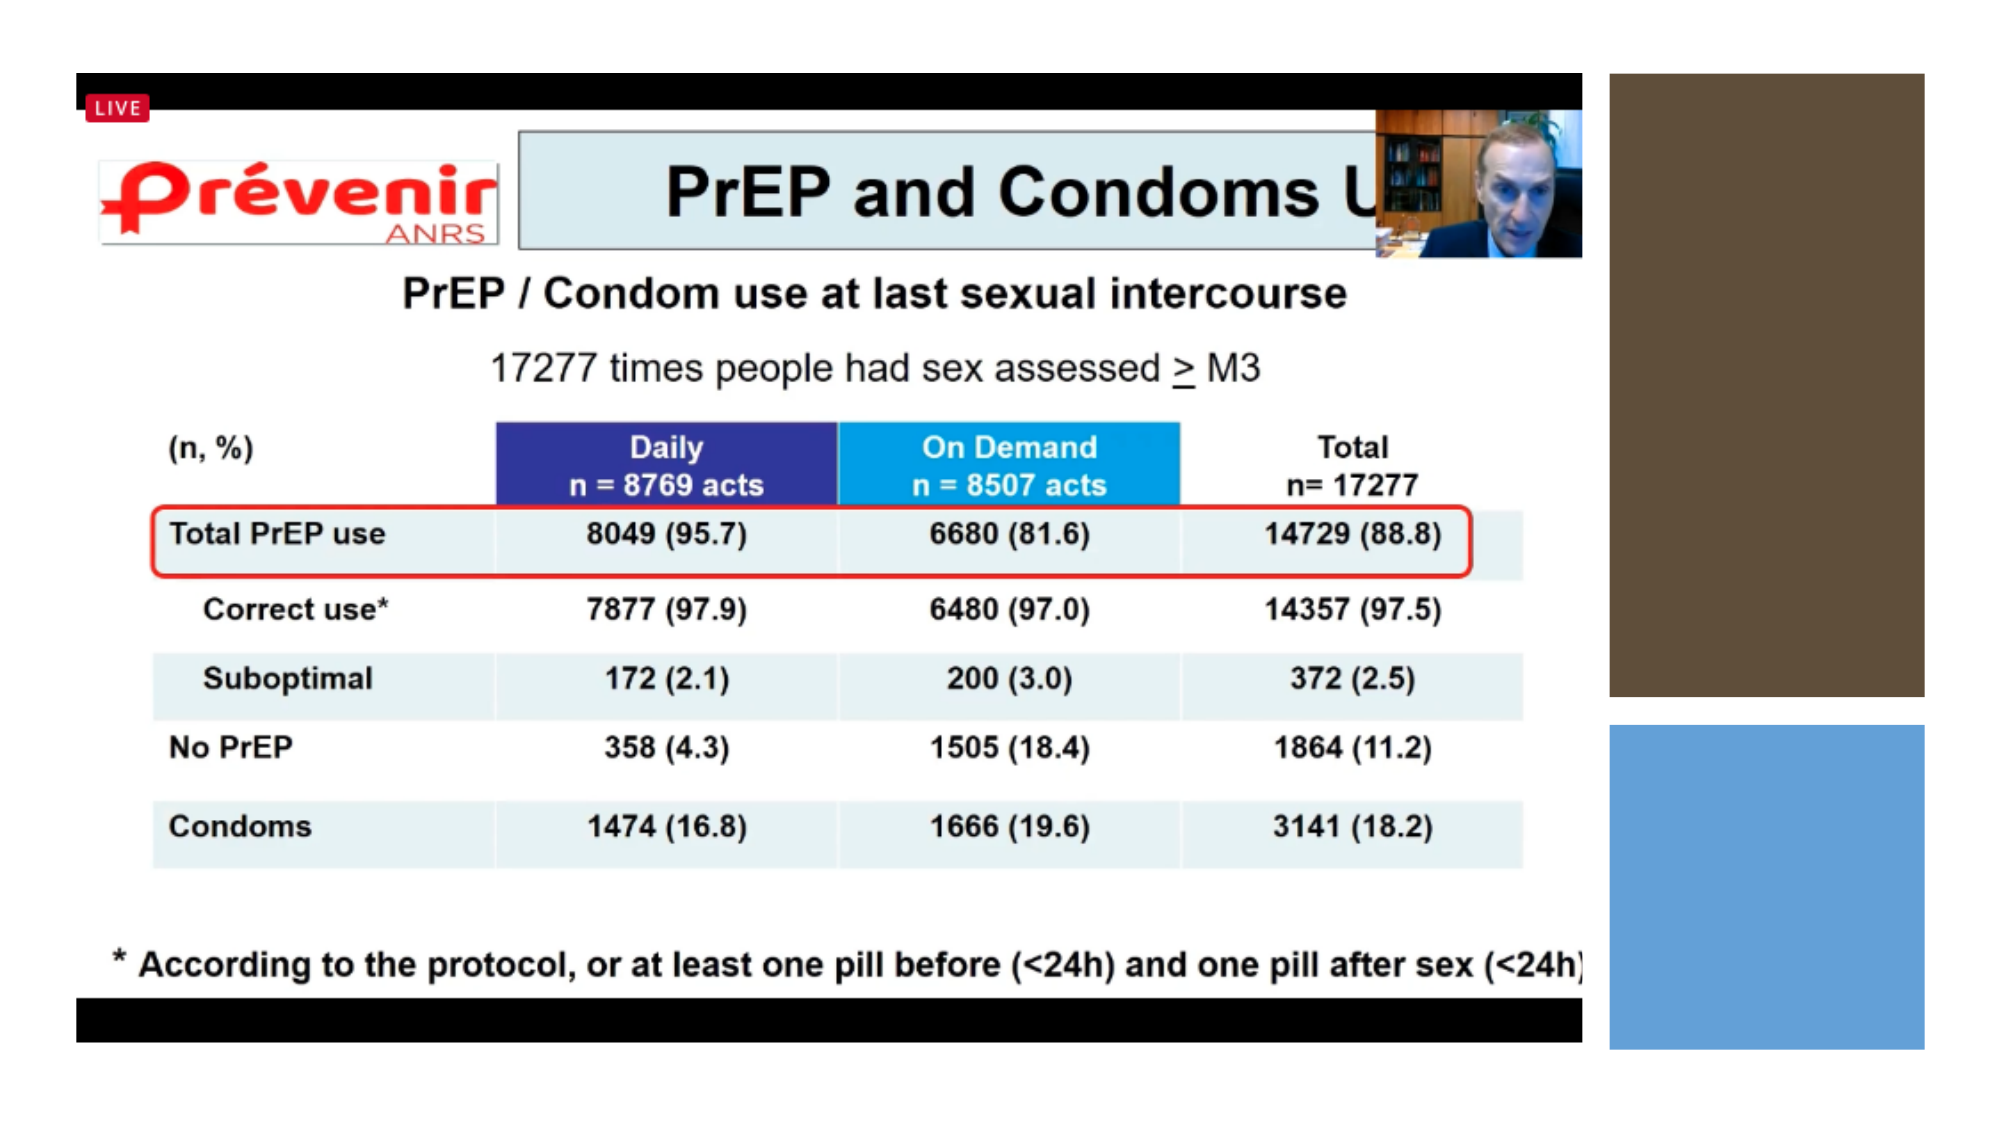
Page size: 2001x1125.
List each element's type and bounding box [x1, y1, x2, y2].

picture [76, 73, 1583, 1050]
text_box [1609, 72, 1926, 698]
text_box [1609, 724, 1926, 1051]
